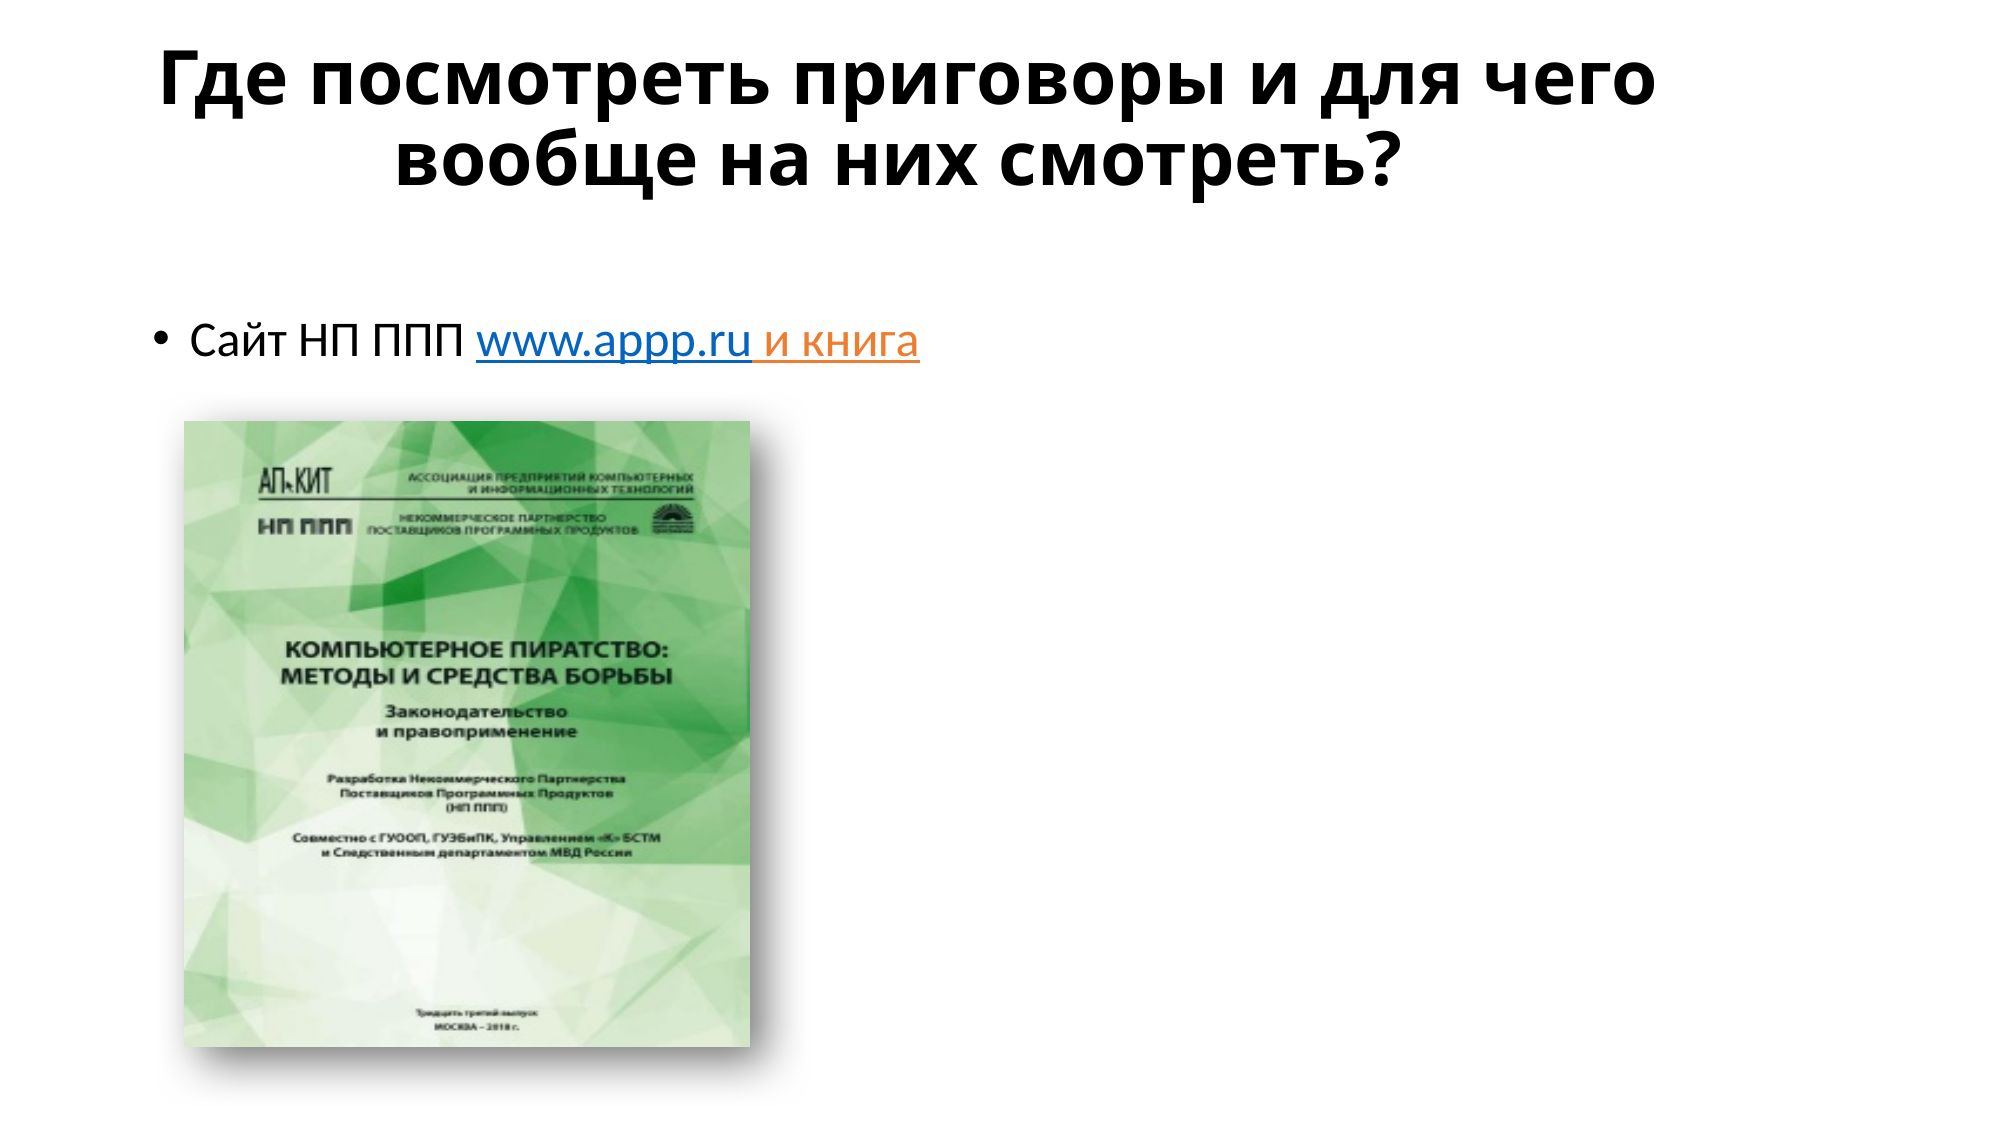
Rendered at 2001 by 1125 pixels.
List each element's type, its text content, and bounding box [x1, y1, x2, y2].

list Сайт НП ППП www.appp.ru и книга [137, 306, 1863, 1068]
picture [184, 421, 750, 1047]
title Где посмотреть приговоры и для чего вообще на них смотреть? [137, 59, 1679, 182]
